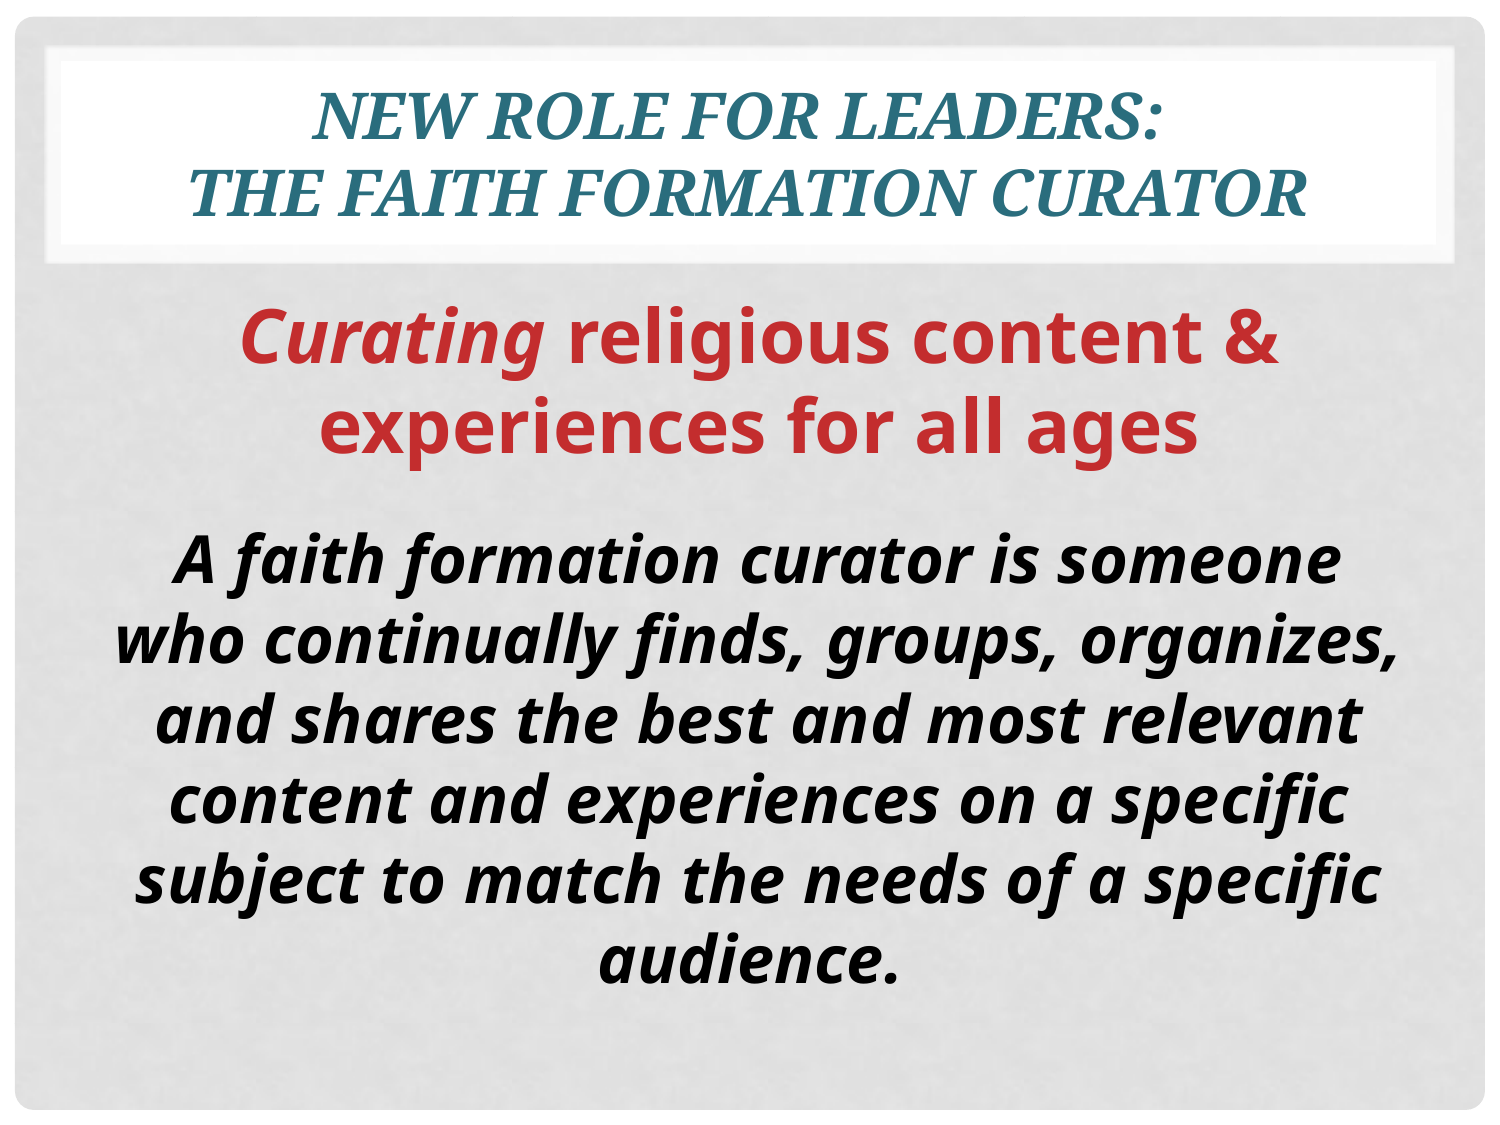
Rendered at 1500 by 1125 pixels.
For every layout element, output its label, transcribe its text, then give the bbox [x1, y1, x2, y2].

title New role for leaders: The Faith Formation Curator [69, 66, 1425, 238]
list Curating religious content & experiences for all ages A faith formation curator is someone who continually finds, groups, organizes, and shares the best and most relevant content and experiences on a specific subject to match the needs of a specific audience. [75, 281, 1425, 1098]
